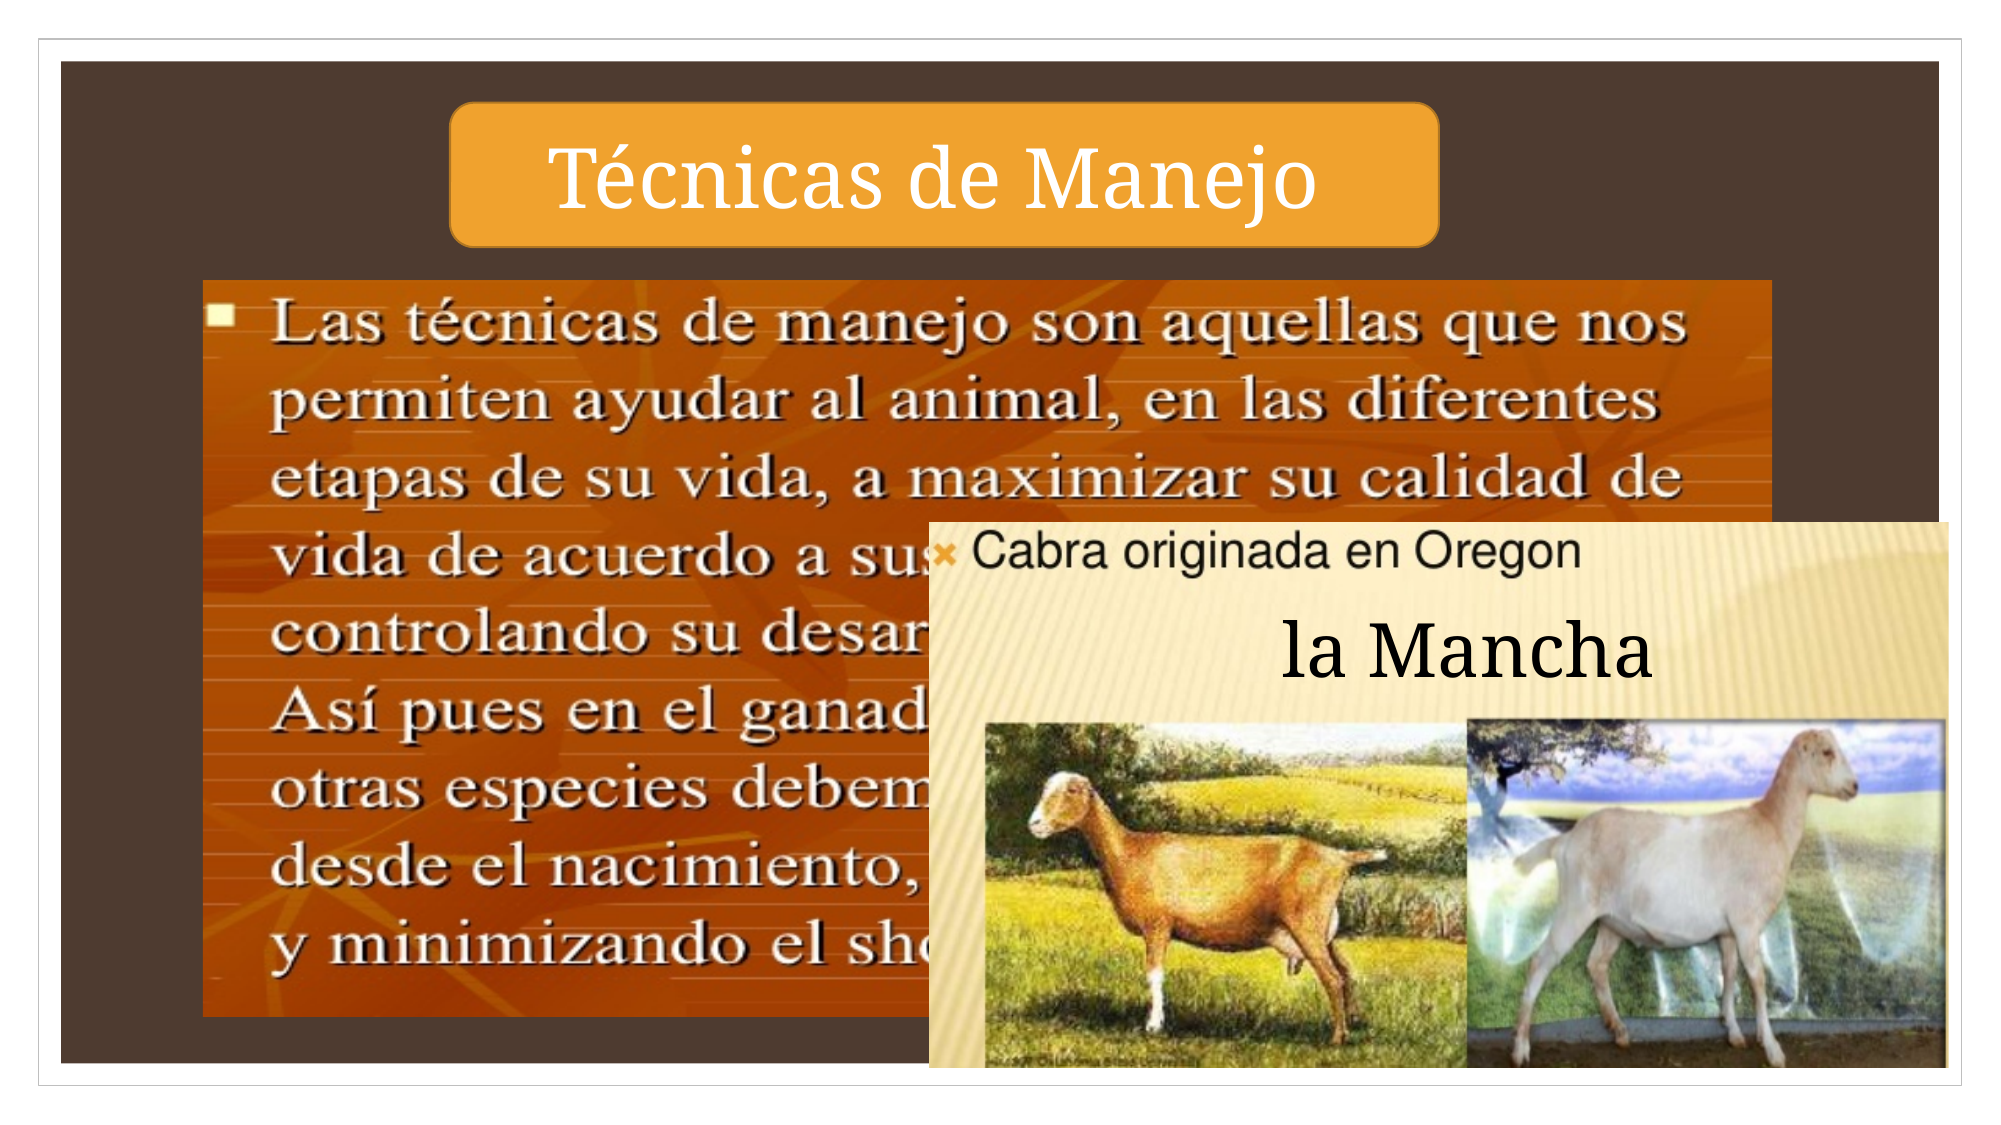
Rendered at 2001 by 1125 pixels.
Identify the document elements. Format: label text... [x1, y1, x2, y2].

picture [202, 280, 1949, 1068]
text_box Técnicas de Manejo [448, 101, 1440, 249]
